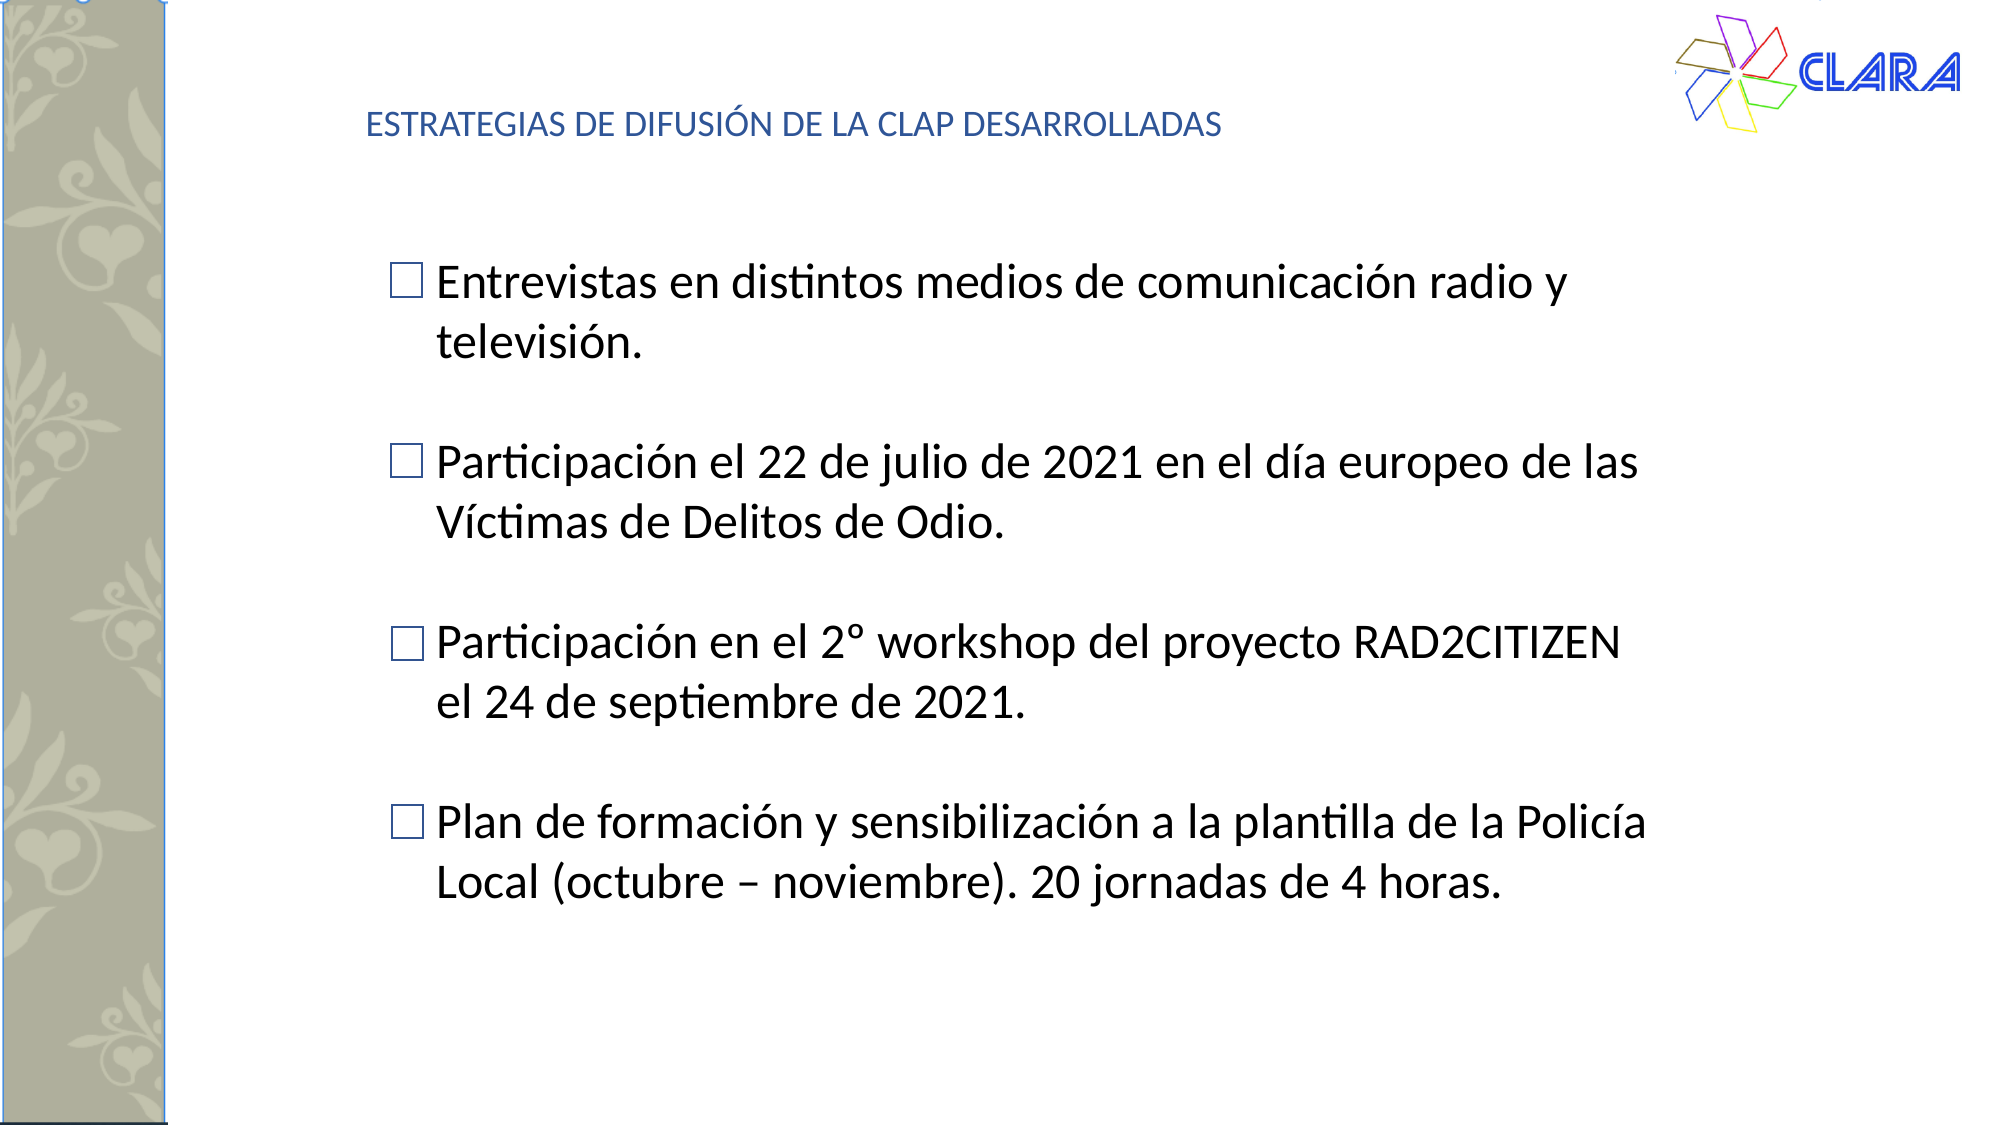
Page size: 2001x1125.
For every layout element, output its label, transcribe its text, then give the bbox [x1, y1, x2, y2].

text_box ESTRATEGIAS DE DIFUSIÓN DE LA CLAP DESARROLLADAS [350, 91, 1238, 152]
text_box Entrevistas en distintos medios de comunicación radio y televisión. Participación el 22 de julio de 2021 en el día europeo de las Víctimas de Delitos de Odio. Participación en el 2º workshop del proyecto RAD2CITIZEN el 24 de septiembre de 2021. Plan de formación y sensibilización a la plantilla de la Policía Local (octubre – noviembre). 20 jornadas de 4 horas. [421, 240, 1676, 961]
text_box [390, 262, 421, 298]
picture [0, 0, 168, 1125]
text_box [390, 443, 421, 478]
text_box [391, 804, 424, 839]
picture [1675, 0, 1964, 143]
text_box [391, 626, 421, 661]
